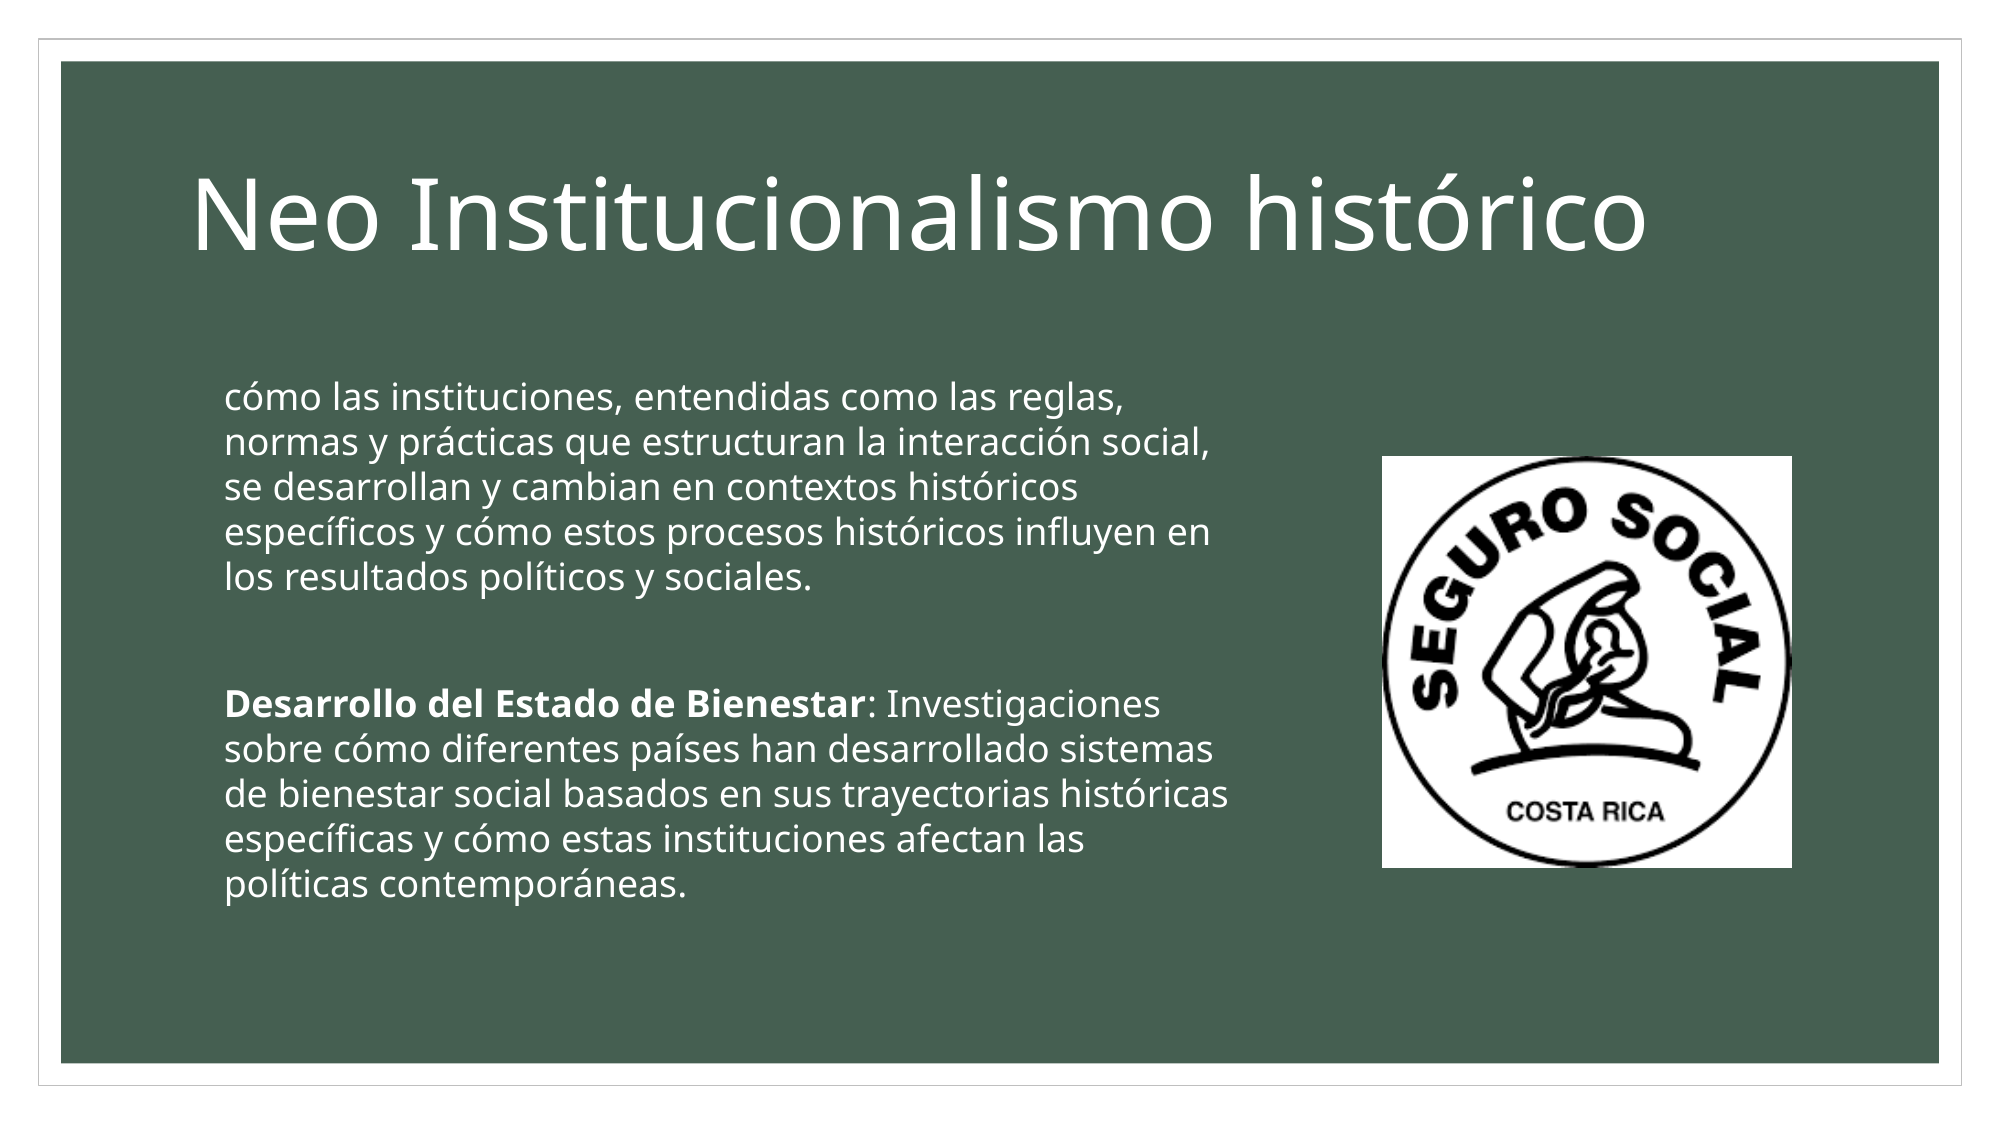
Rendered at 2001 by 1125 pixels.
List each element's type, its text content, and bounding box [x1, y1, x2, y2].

list cómo las instituciones, entendidas como las reglas, normas y prácticas que estructuran la interacción social, se desarrollan y cambian en contextos históricos específicos y cómo estos procesos históricos influyen en los resultados políticos y sociales. Desarrollo del Estado de Bienestar: Investigaciones sobre cómo diferentes países han desarrollado sistemas de bienestar social basados en sus trayectorias históricas específicas y cómo estas instituciones afectan las políticas contemporáneas. [208, 301, 1246, 947]
title Neo Institucionalismo histórico [174, 105, 1825, 331]
picture [1381, 456, 1792, 868]
